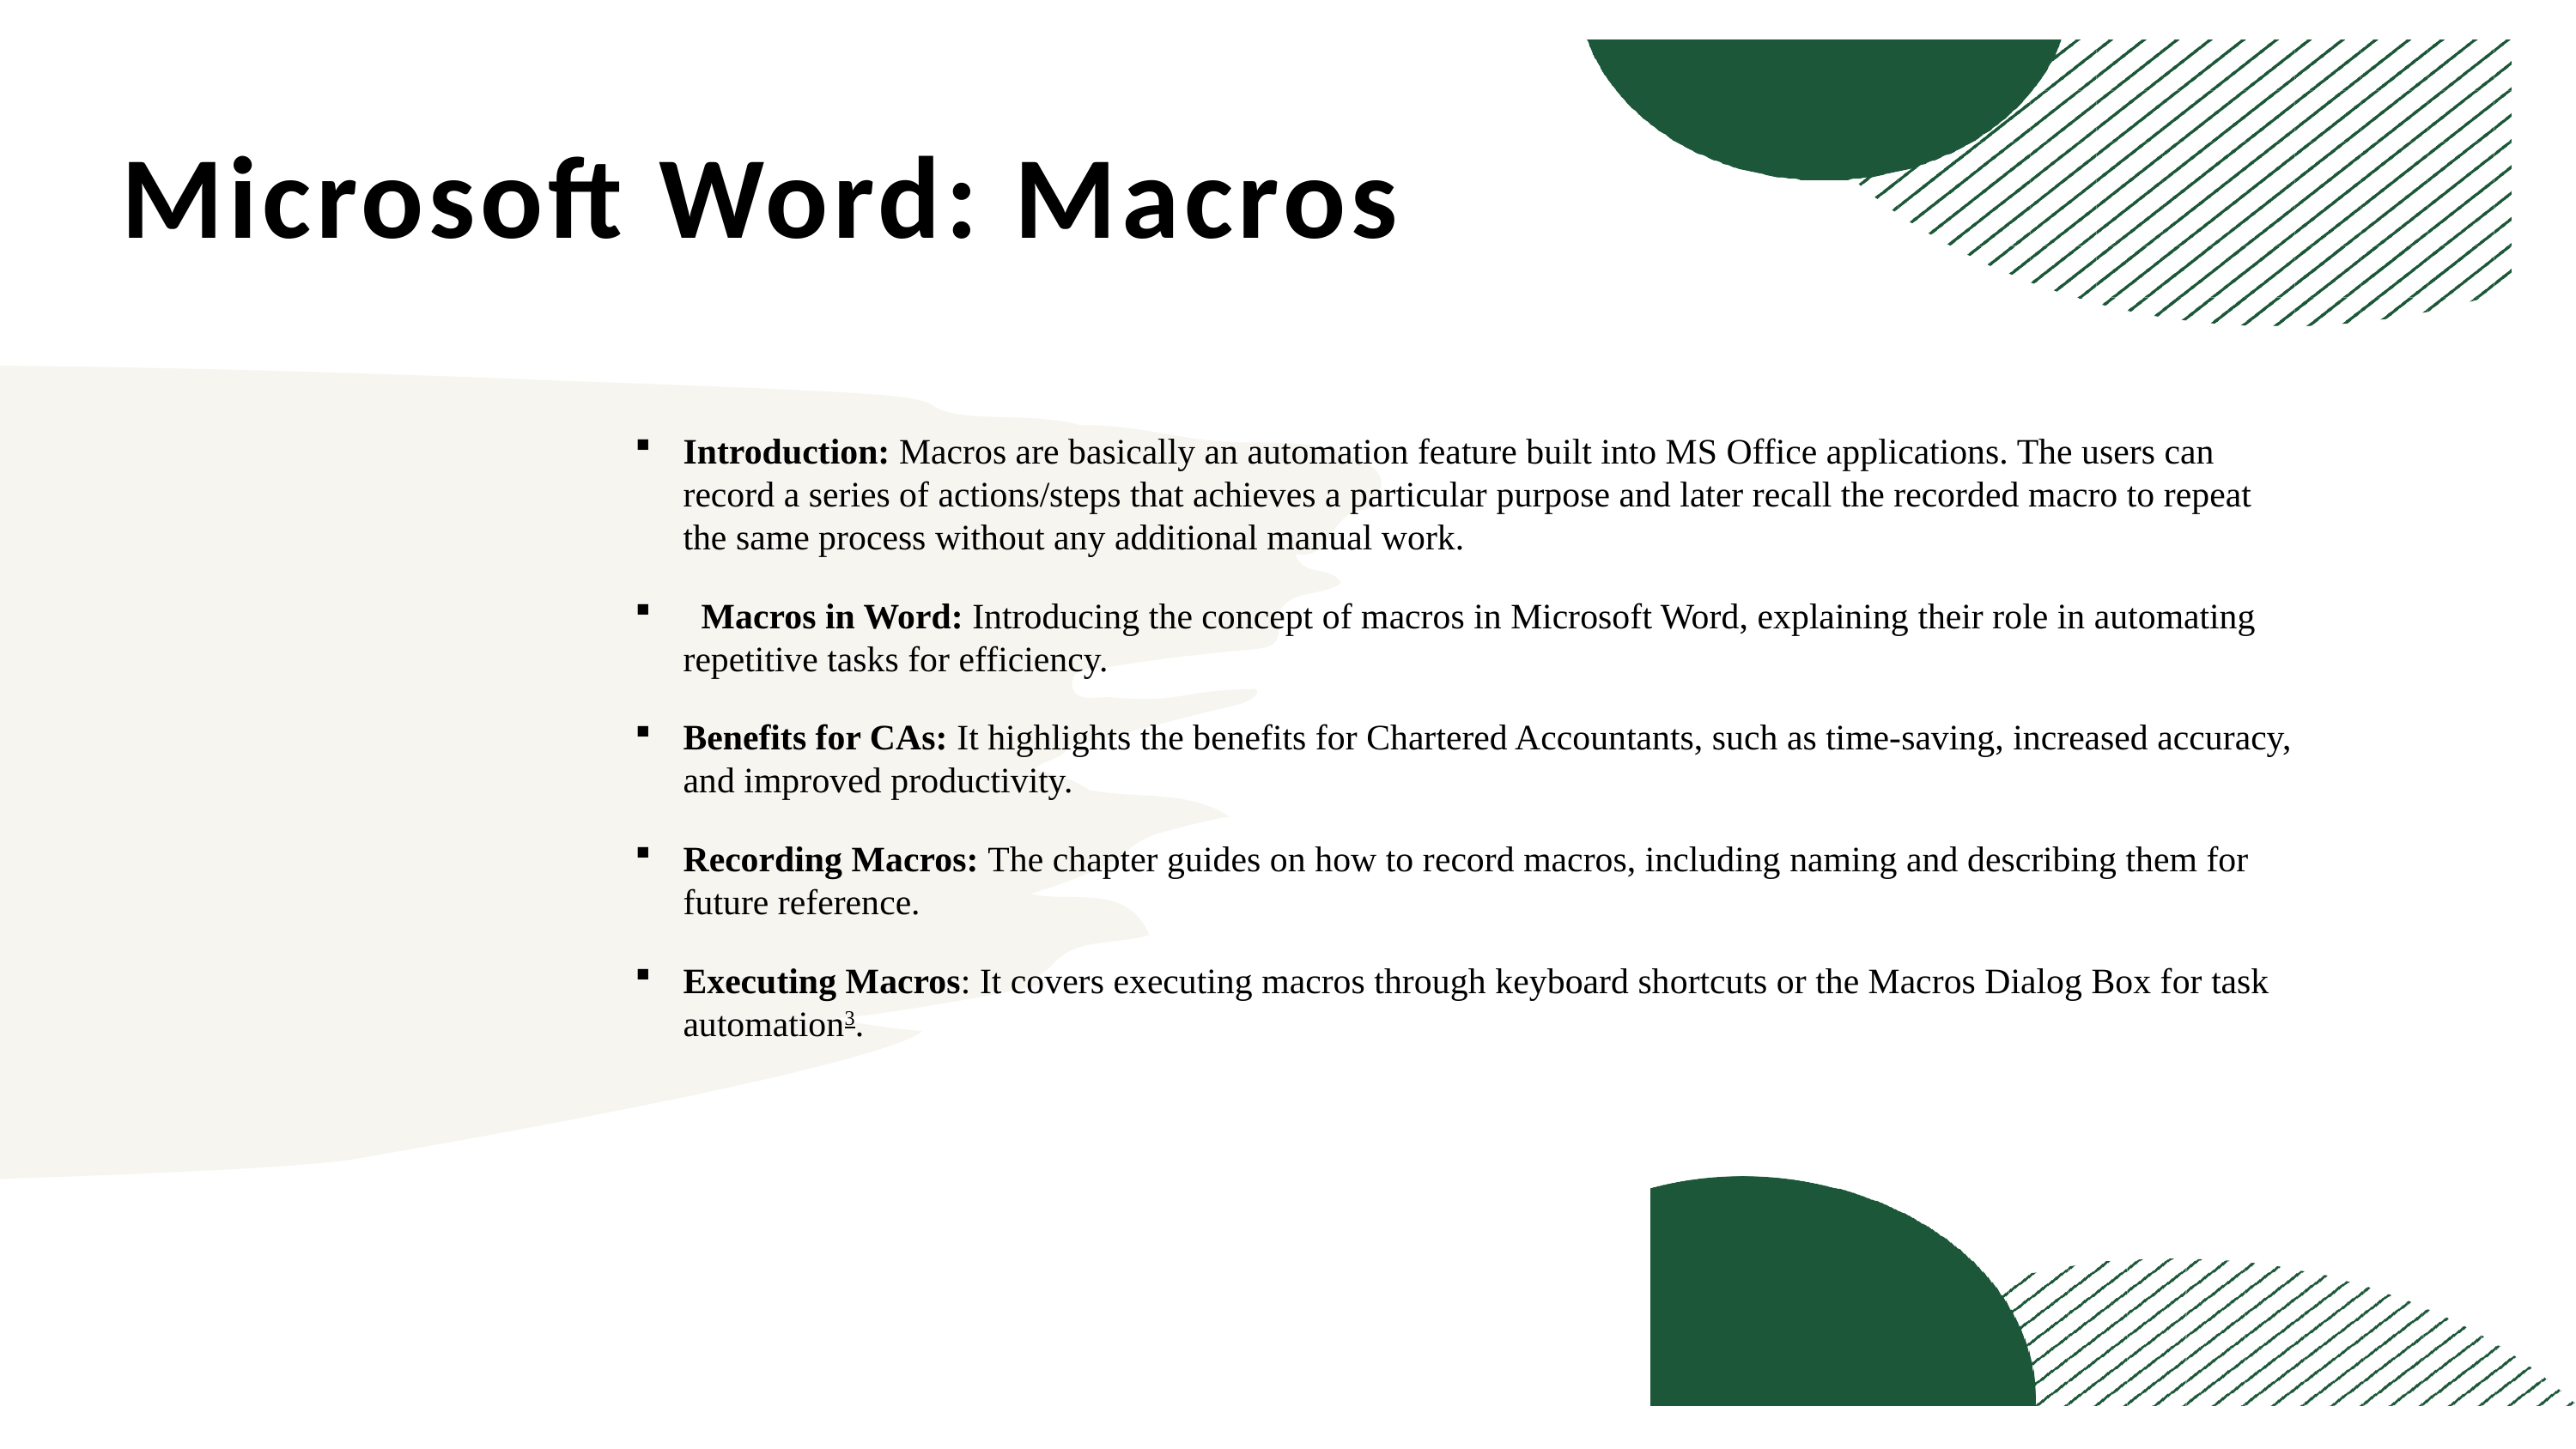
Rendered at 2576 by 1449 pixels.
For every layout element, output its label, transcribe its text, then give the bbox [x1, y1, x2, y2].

text_box [0, 366, 1064, 1179]
title Microsoft Word: Macros [106, 95, 1417, 270]
picture [1650, 1176, 2575, 1407]
text_box Introduction: Macros are basically an automation feature built into MS Office applications. The users can record a series of actions/steps that achieves a particular purpose and later recall the recorded macro to repeat the same process without any additional manual work. Macros in Word: Introducing the concept of macros in Microsoft Word, explaining their role in automating repetitive tasks for efficiency. Benefits for CAs: It highlights the benefits for Chartered Accountants, such as time-saving, increased accuracy, and improved productivity. Recording Macros: The chapter guides on how to record macros, including naming and describing them for future reference. Executing Macros: It covers executing macros through keyboard shortcuts or the Macros Dialog Box for task automation3. [622, 421, 2314, 1051]
picture [1587, 39, 2512, 326]
text_box [0, 0, 2576, 1449]
